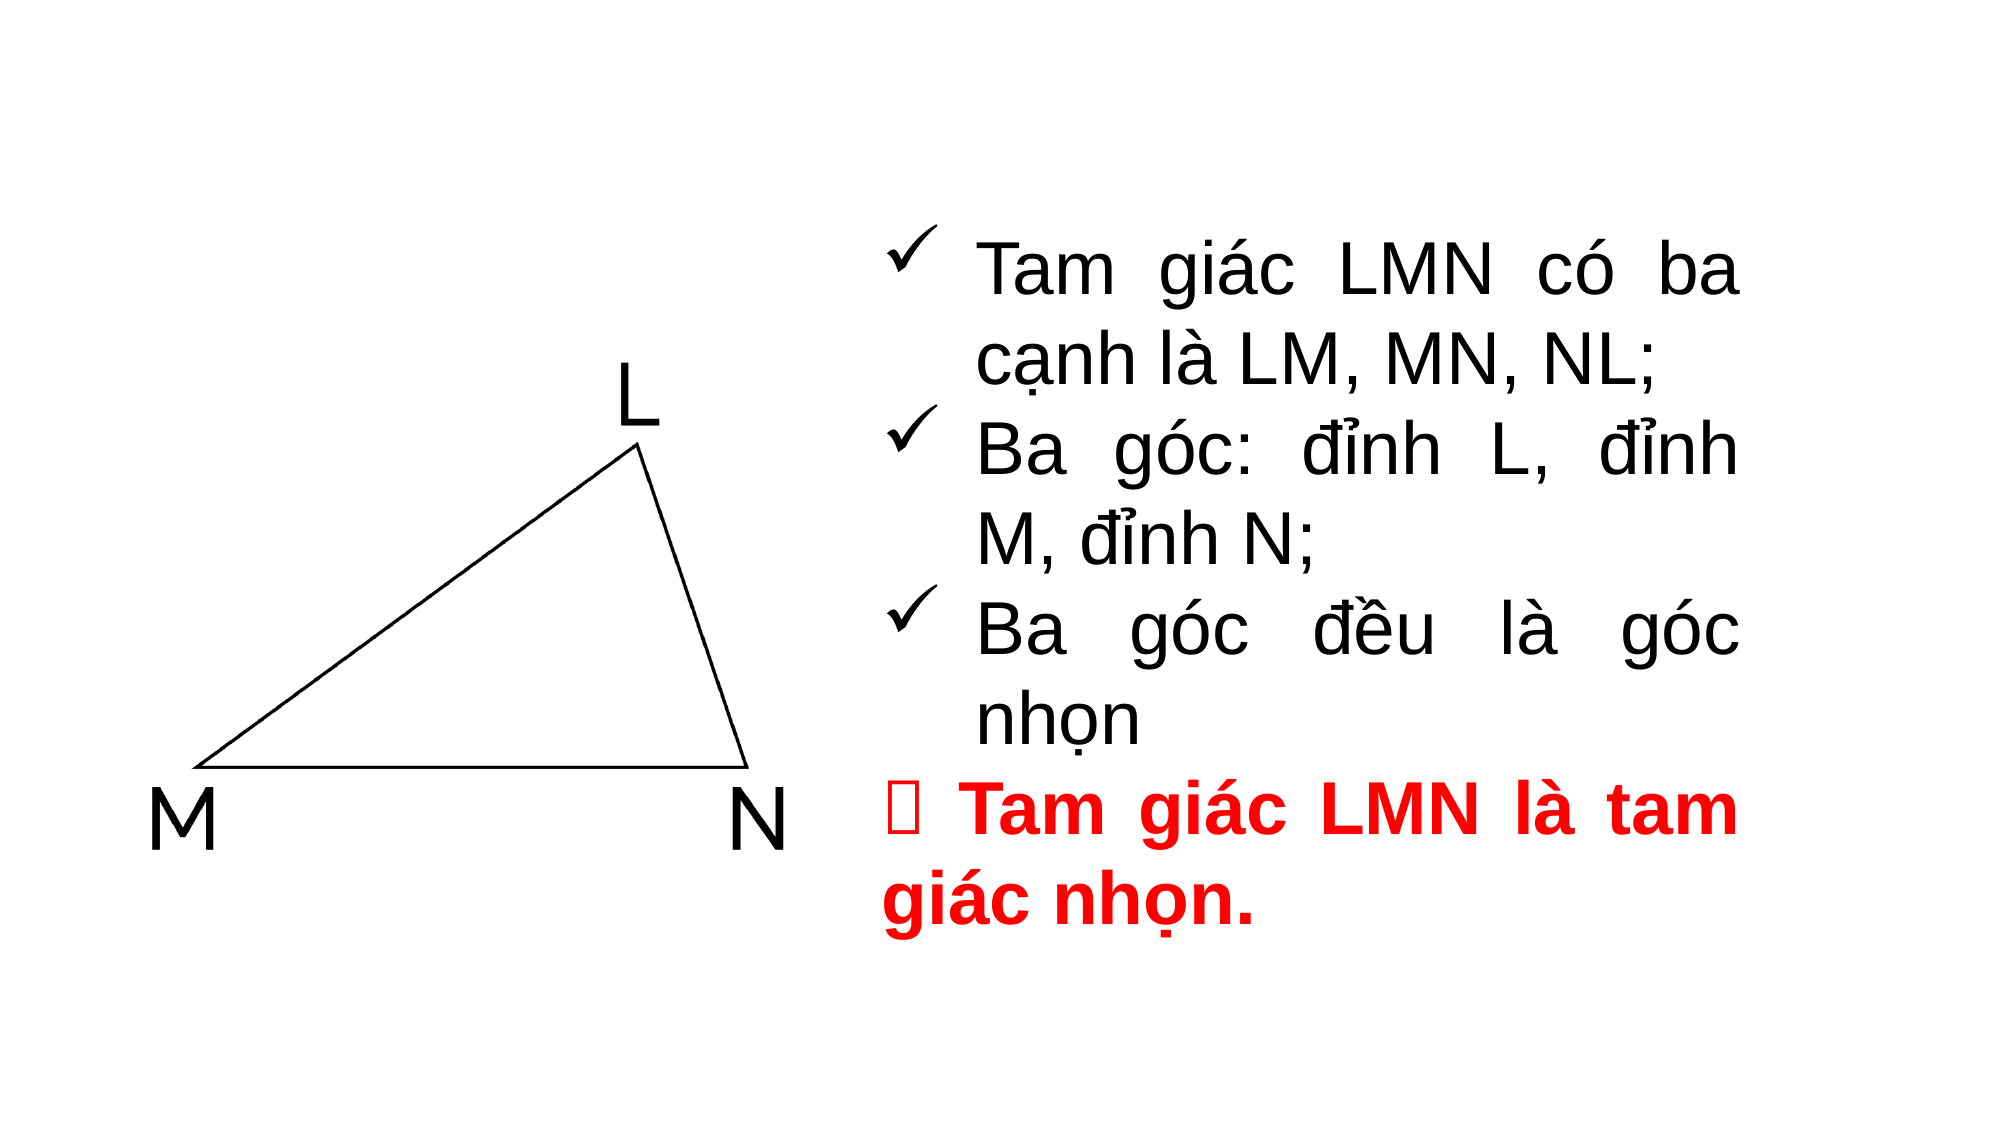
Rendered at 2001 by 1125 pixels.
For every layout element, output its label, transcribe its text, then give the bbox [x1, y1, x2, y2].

text_box Tam giác LMN có ba cạnh là LM, MN, NL; Ba góc: đỉnh L, đỉnh M, đỉnh N; Ba góc đều là góc nhọn  Tam giác LMN là tam giác nhọn. [830, 225, 1792, 935]
text_box [69, 98, 1935, 1046]
picture [143, 349, 792, 872]
